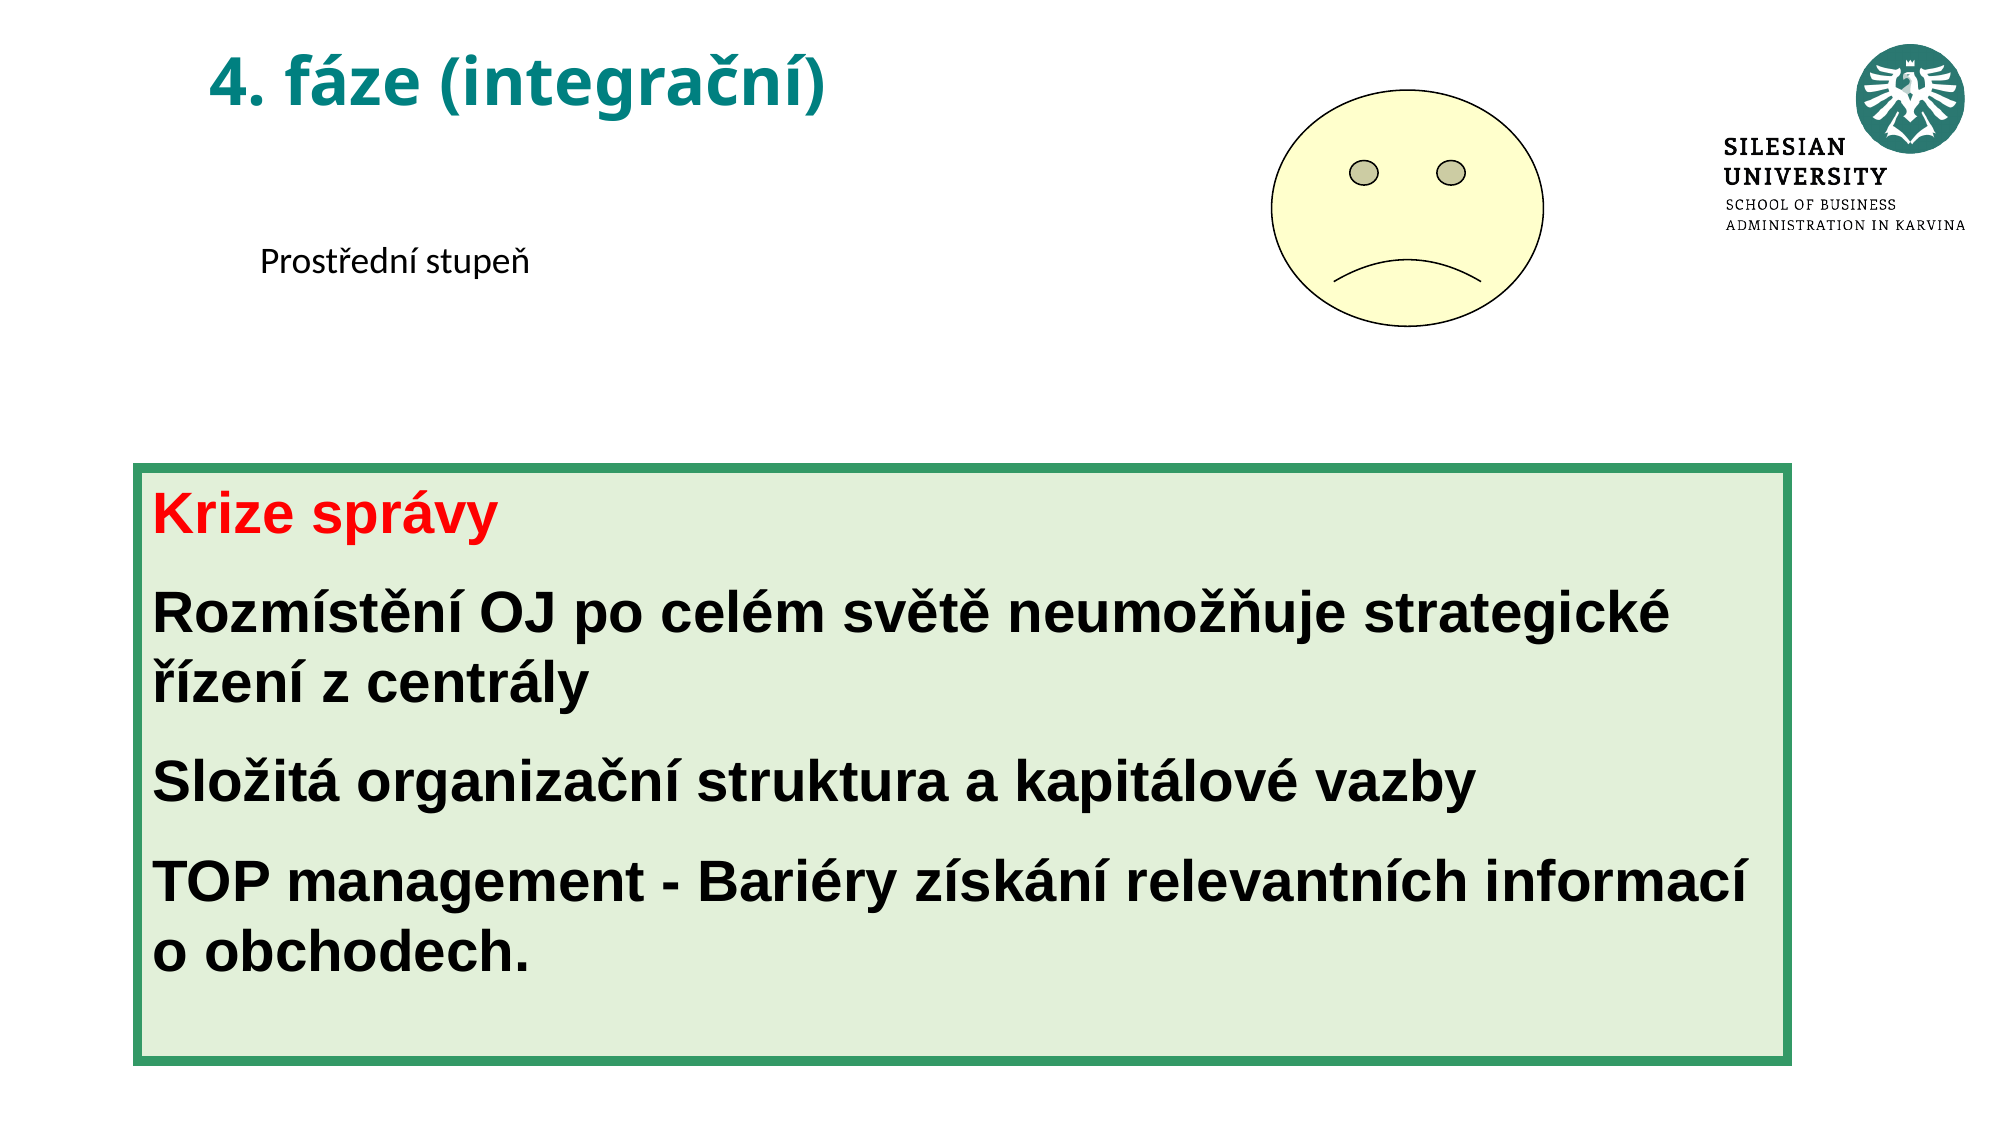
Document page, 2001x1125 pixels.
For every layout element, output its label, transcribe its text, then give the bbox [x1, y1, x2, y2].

text_box [1271, 90, 1544, 327]
picture [1724, 44, 1965, 230]
title 4. fáze (integrační) [194, 27, 1609, 141]
text_box Krize správy Rozmístění OJ po celém světě neumožňuje strategické řízení z centrály Složitá organizační struktura a kapitálové vazby TOP management - Bariéry získání relevantních informací o obchodech. [137, 467, 1788, 1061]
text_box Prostřední stupeň [245, 229, 707, 289]
